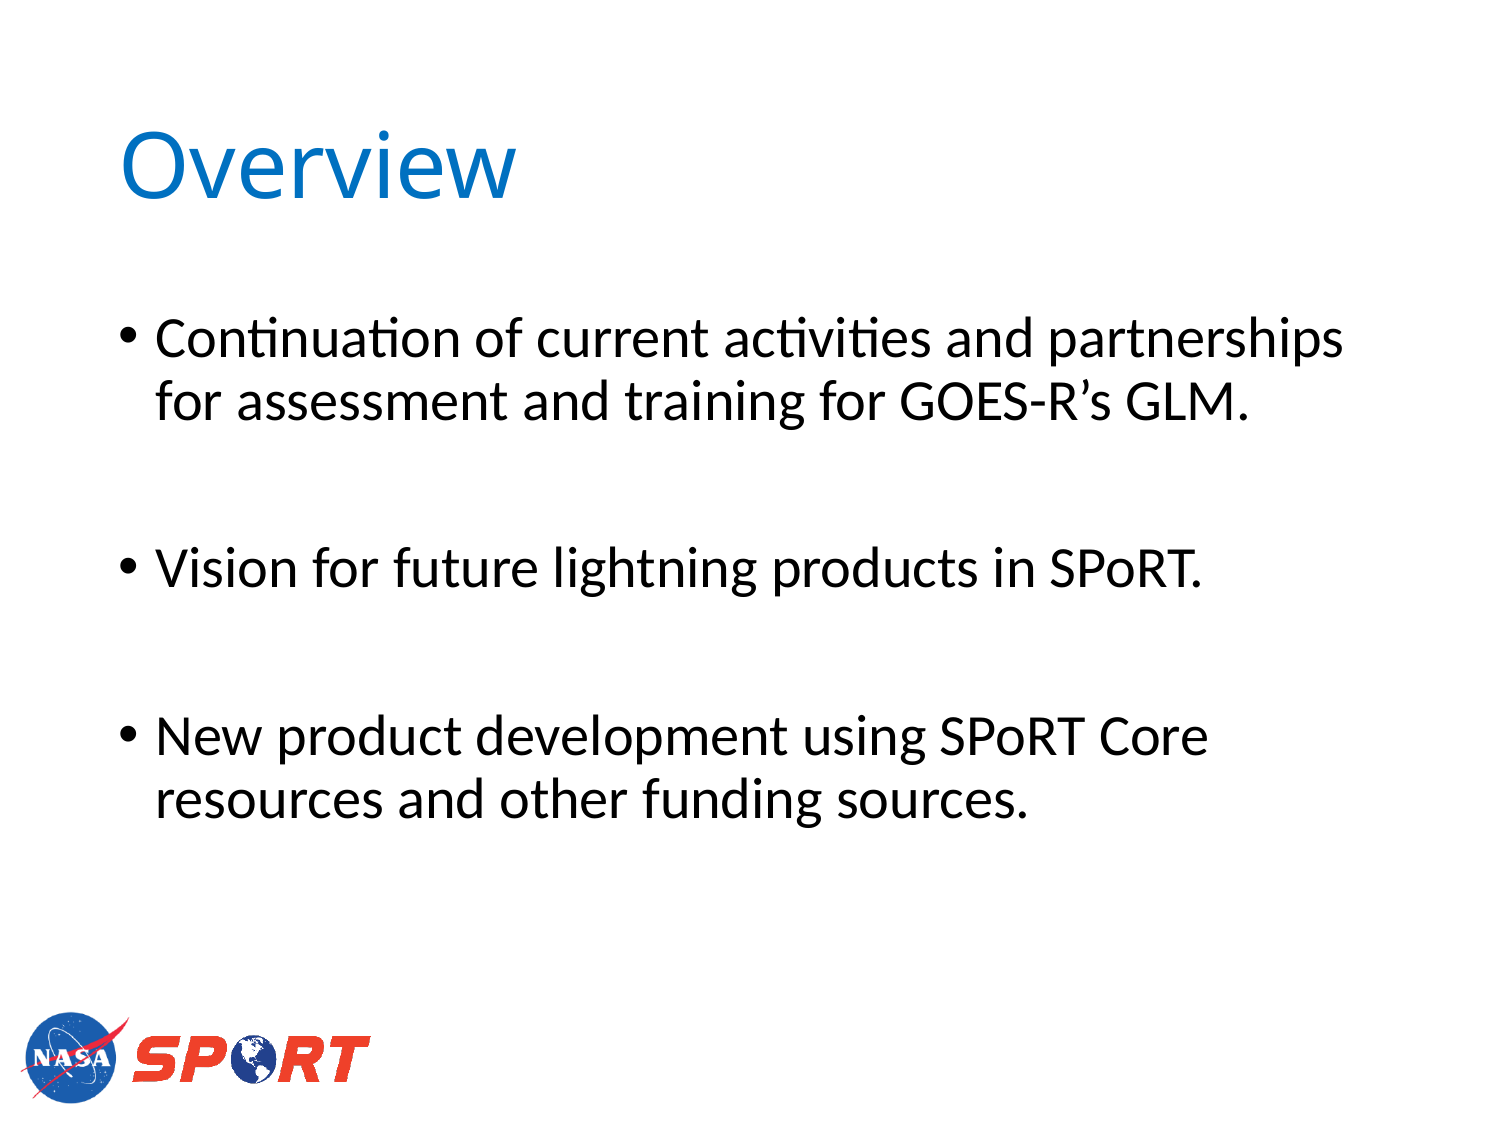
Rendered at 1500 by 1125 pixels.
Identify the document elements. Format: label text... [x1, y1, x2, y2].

picture [19, 1011, 372, 1104]
list Continuation of current activities and partnerships for assessment and training for GOES-R’s GLM. Vision for future lightning products in SPoRT. New product development using SPoRT Core resources and other funding sources. [103, 299, 1397, 1014]
title Overview [103, 59, 1397, 278]
